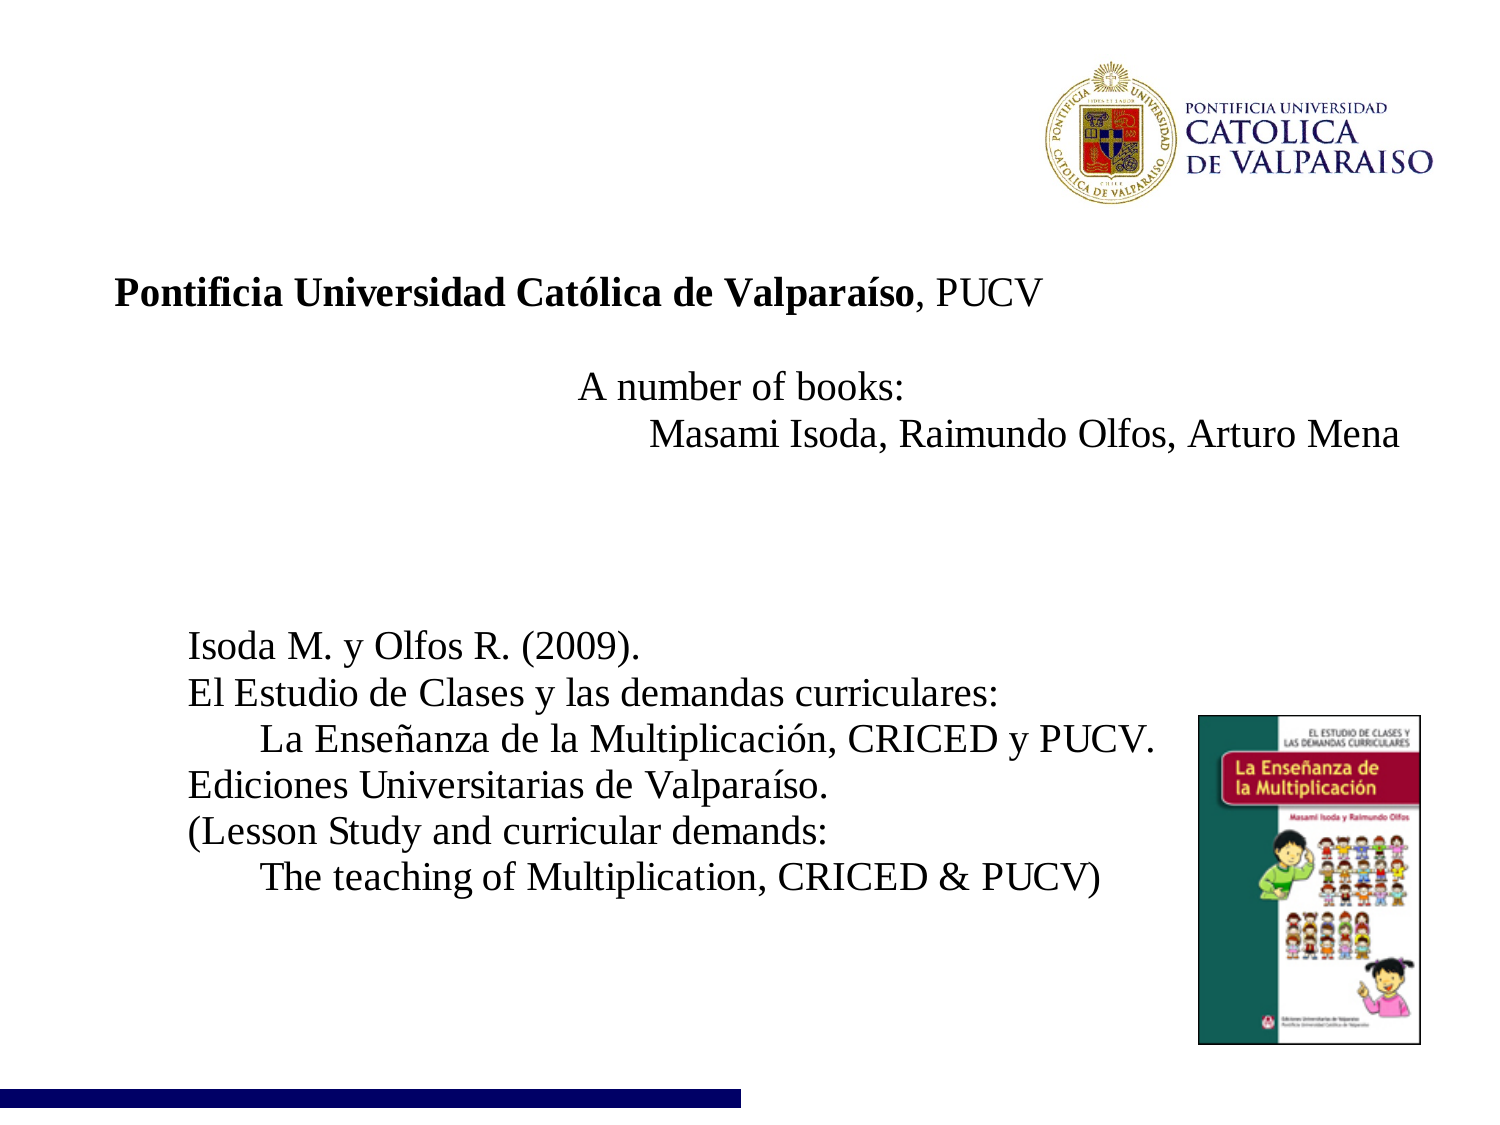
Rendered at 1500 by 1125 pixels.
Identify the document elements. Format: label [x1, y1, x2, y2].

picture [1039, 54, 1436, 210]
picture [513, 361, 1417, 463]
picture [123, 621, 1162, 907]
picture [111, 266, 1058, 322]
picture [1198, 715, 1421, 1045]
